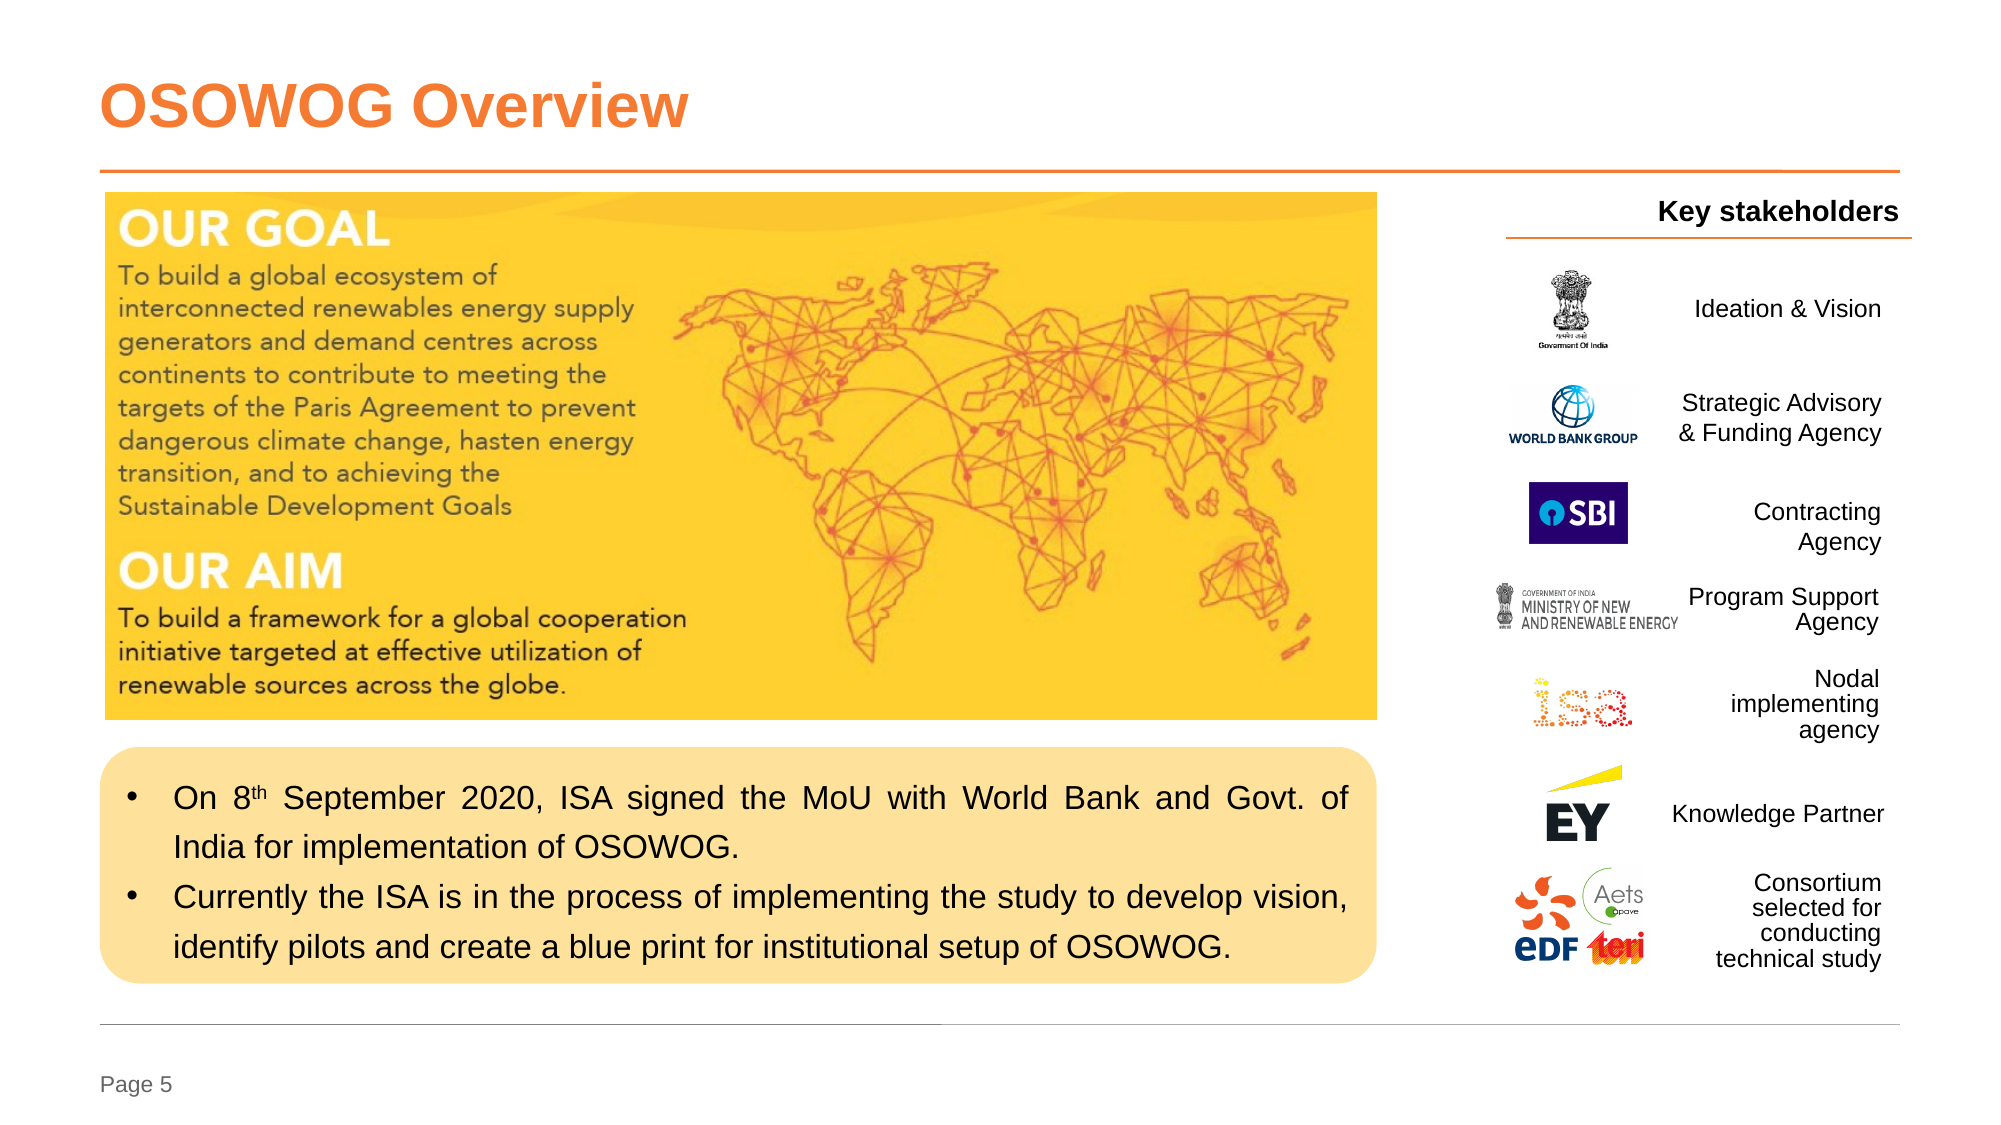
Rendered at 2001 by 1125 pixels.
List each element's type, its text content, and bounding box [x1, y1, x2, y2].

picture [105, 192, 1377, 721]
text_box On 8th September 2020, ISA signed the MoU with World Bank and Govt. of India for implementation of OSOWOG. Currently the ISA is in the process of implementing the study to develop vision, identify pilots and create a blue print for institutional setup of OSOWOG. [97, 744, 1379, 986]
title OSOWOG Overview [99, 76, 1900, 158]
text_box Key stakeholders [1553, 192, 1900, 237]
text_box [1488, 266, 1901, 981]
